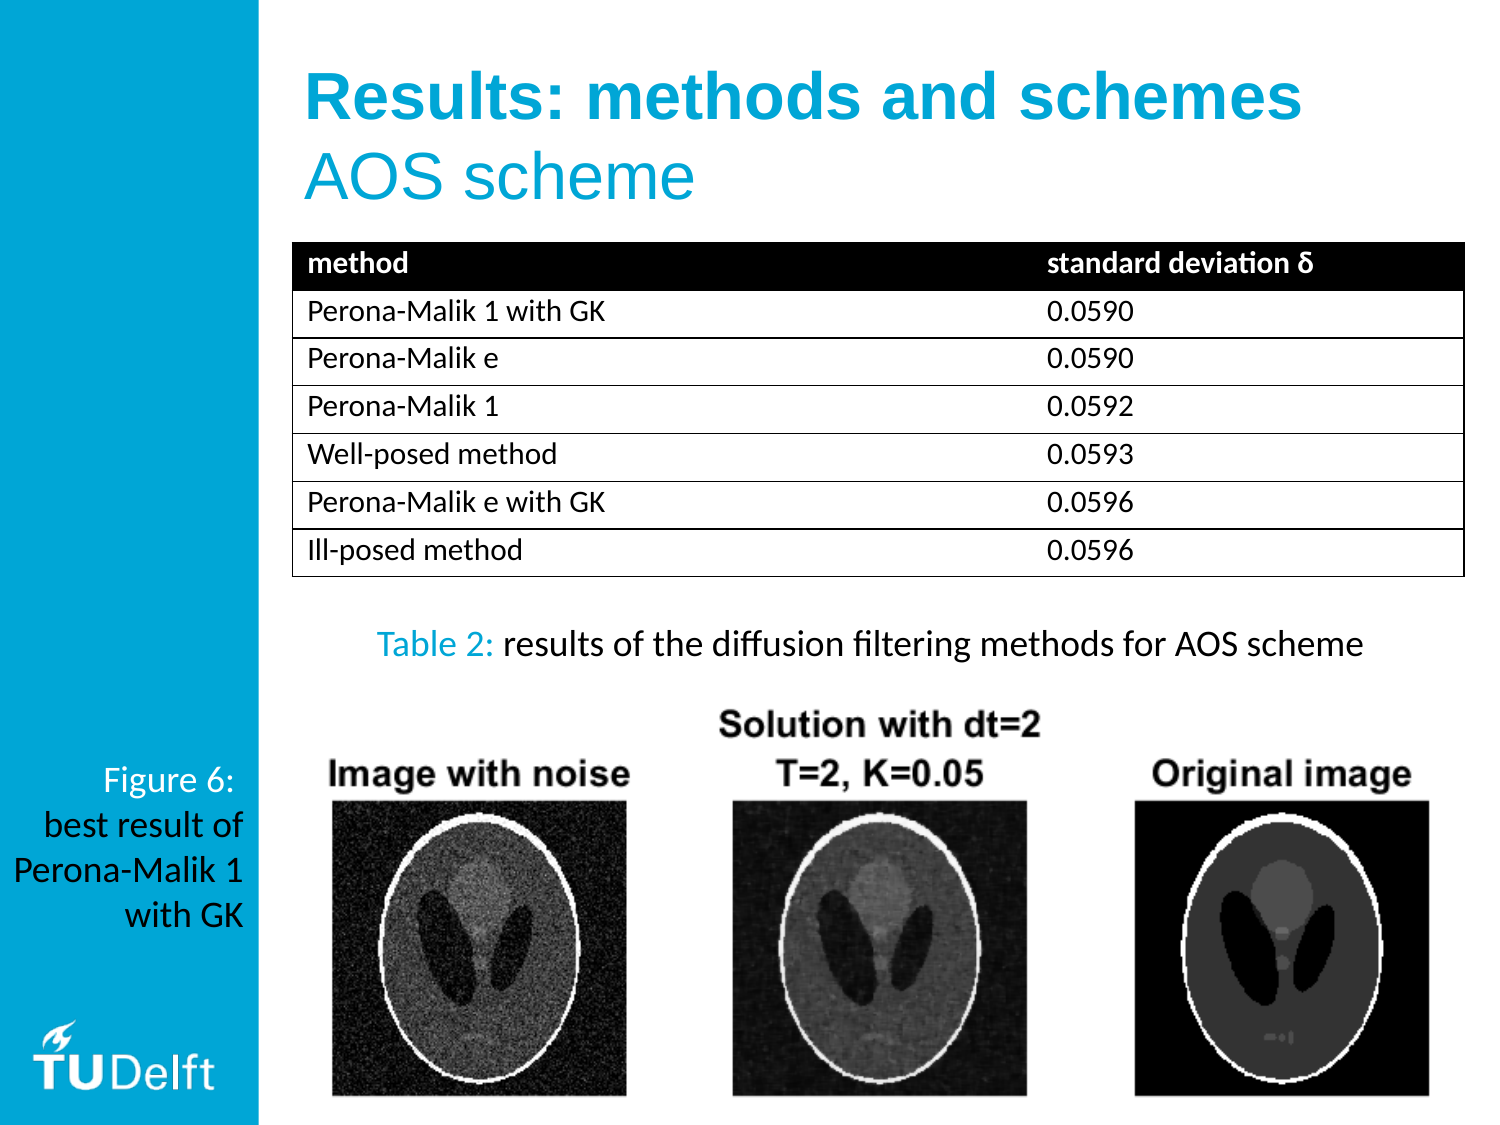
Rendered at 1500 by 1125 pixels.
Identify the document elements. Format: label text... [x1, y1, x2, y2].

table_cell Perona-Malik e [293, 339, 1032, 385]
table_cell Perona-Malik 1 with GK [293, 291, 1032, 337]
table_header standard deviation δ [1032, 243, 1463, 290]
table_cell Perona-Malik 1 [293, 386, 1032, 433]
table_cell Well-posed method [293, 434, 1032, 481]
table_cell 0.0596 [1032, 482, 1463, 528]
title Results: methods and schemes AOS scheme [289, 45, 1455, 233]
table_cell 0.0593 [1032, 434, 1463, 481]
table_cell 0.0590 [1032, 339, 1463, 385]
table_header method [293, 243, 1032, 290]
text_box Table 2: results of the diffusion filtering methods for AOS scheme [362, 611, 1381, 671]
text_box Figure 6: best result of Perona-Malik 1 with GK [0, 748, 254, 943]
table_cell 0.0590 [1032, 291, 1463, 337]
table_cell 0.0596 [1032, 530, 1463, 576]
picture [259, 697, 1500, 1107]
table_cell 0.0592 [1032, 386, 1463, 433]
table_cell Ill-posed method [293, 530, 1032, 576]
table_cell Perona-Malik e with GK [293, 482, 1032, 528]
list [289, 262, 1500, 696]
